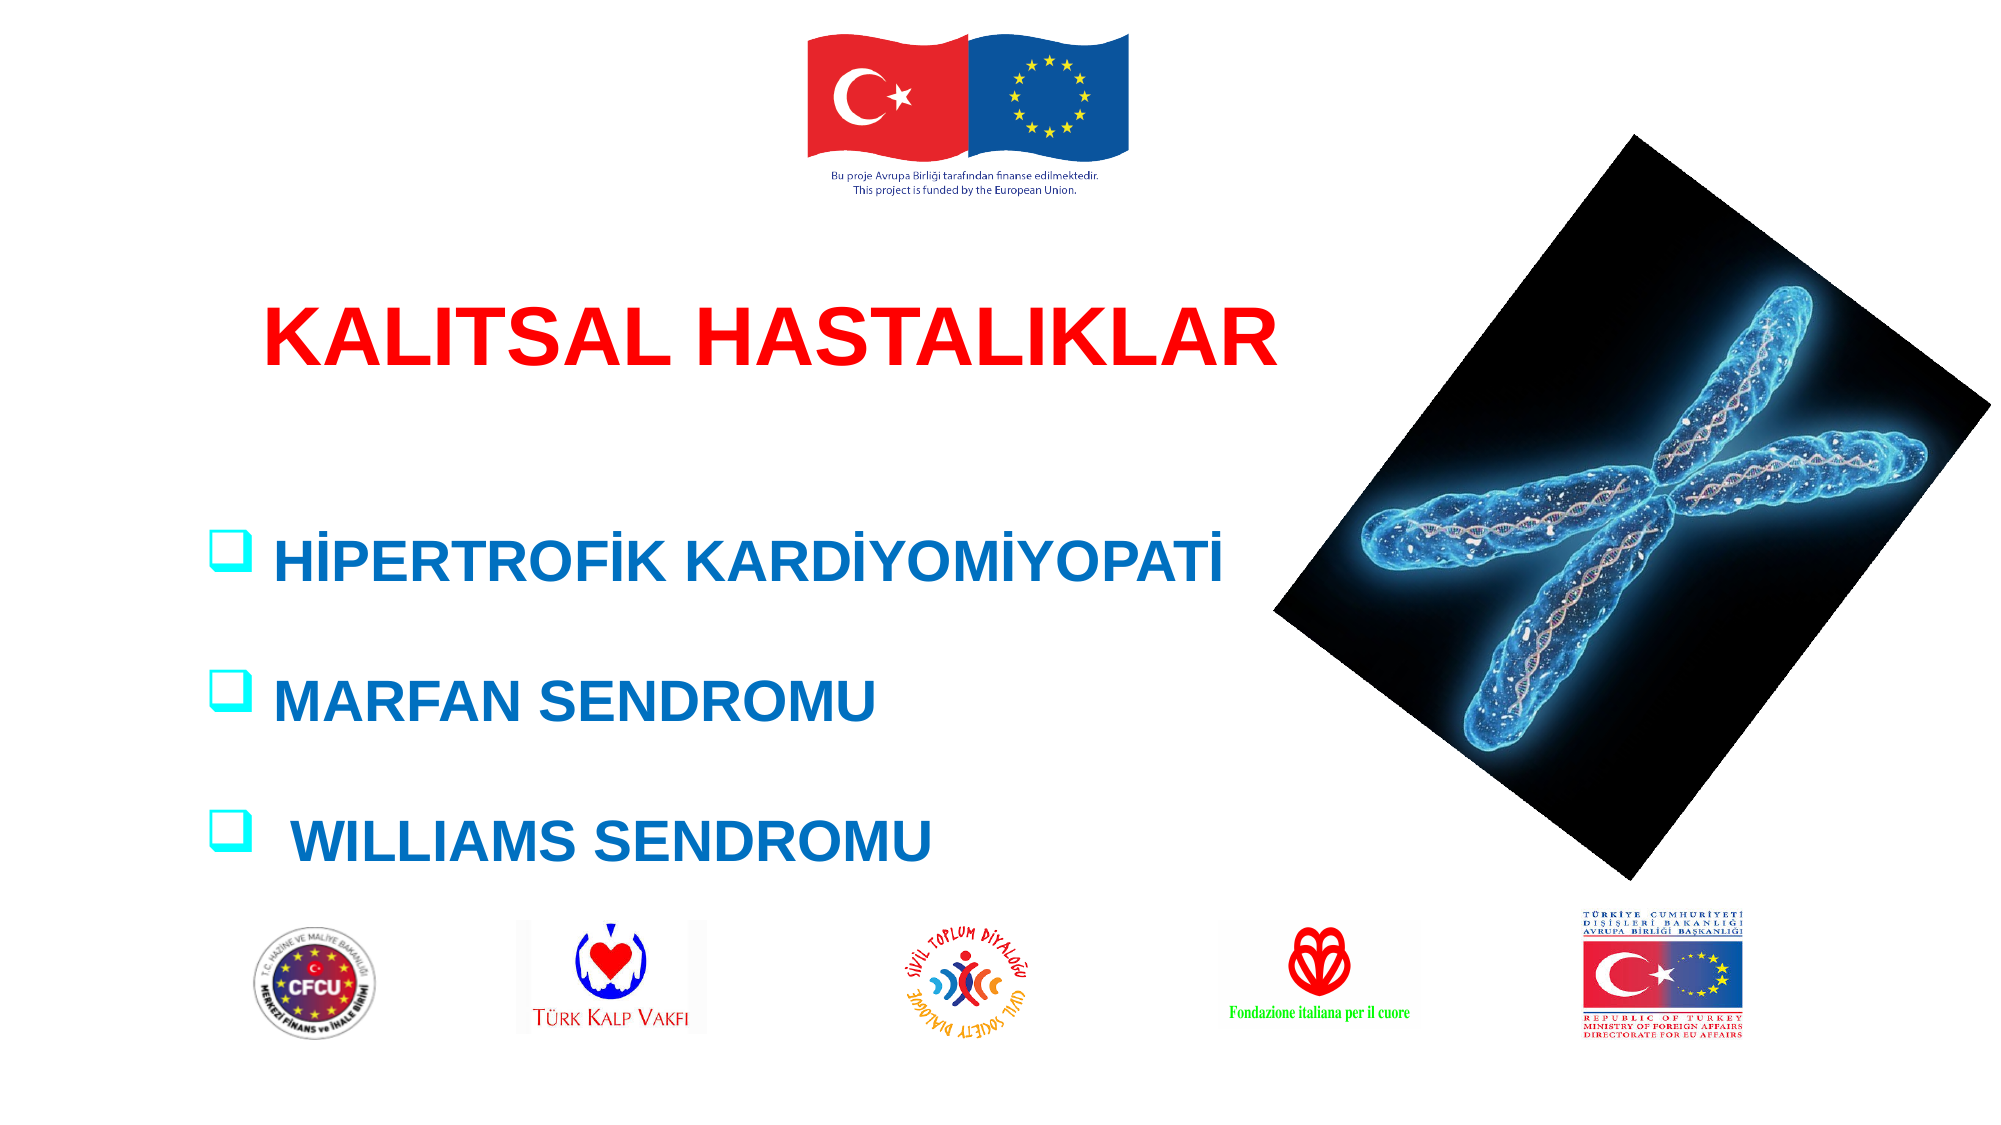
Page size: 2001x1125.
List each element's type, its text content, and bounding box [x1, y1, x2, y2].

text_box KALITSAL HASTALIKLAR [247, 274, 1295, 445]
picture [890, 914, 1041, 1050]
picture [516, 920, 707, 1034]
picture [1218, 920, 1421, 1029]
picture [249, 927, 385, 1040]
picture [803, 33, 1129, 211]
text_box HİPERTROFİK KARDİYOMİYOPATİ MARFAN SENDROMU WILLIAMS SENDROMU [150, 445, 1392, 881]
picture [1581, 908, 1744, 1040]
picture [1273, 135, 1990, 880]
